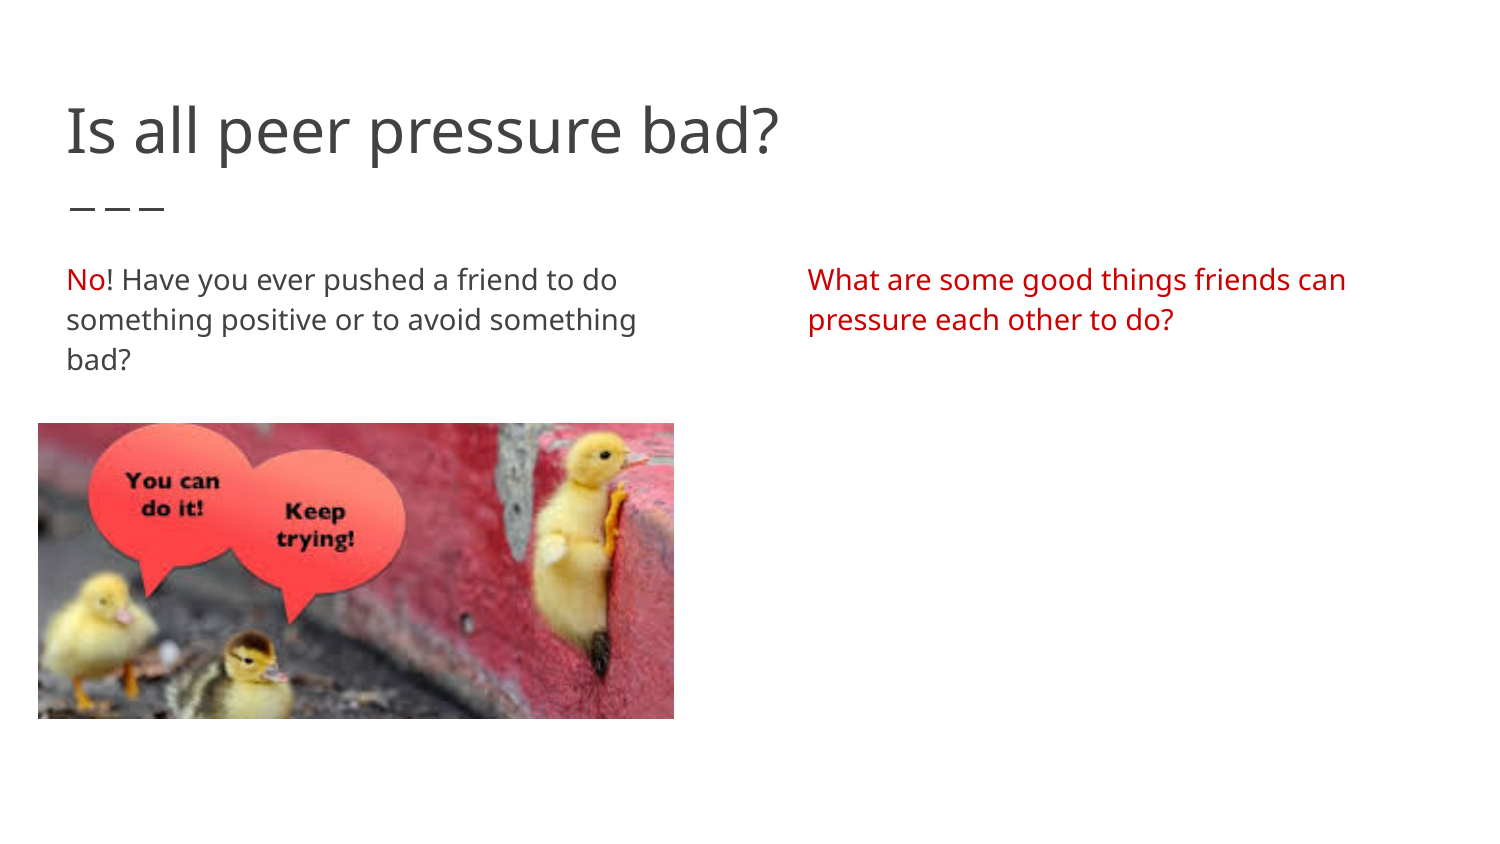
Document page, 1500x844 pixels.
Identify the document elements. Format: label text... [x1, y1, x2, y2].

picture [38, 423, 675, 719]
list No! Have you ever pushed a friend to do something positive or to avoid something bad? [51, 240, 708, 750]
list What are some good things friends can pressure each other to do? [792, 240, 1449, 750]
title Is all peer pressure bad? [51, 61, 1449, 182]
